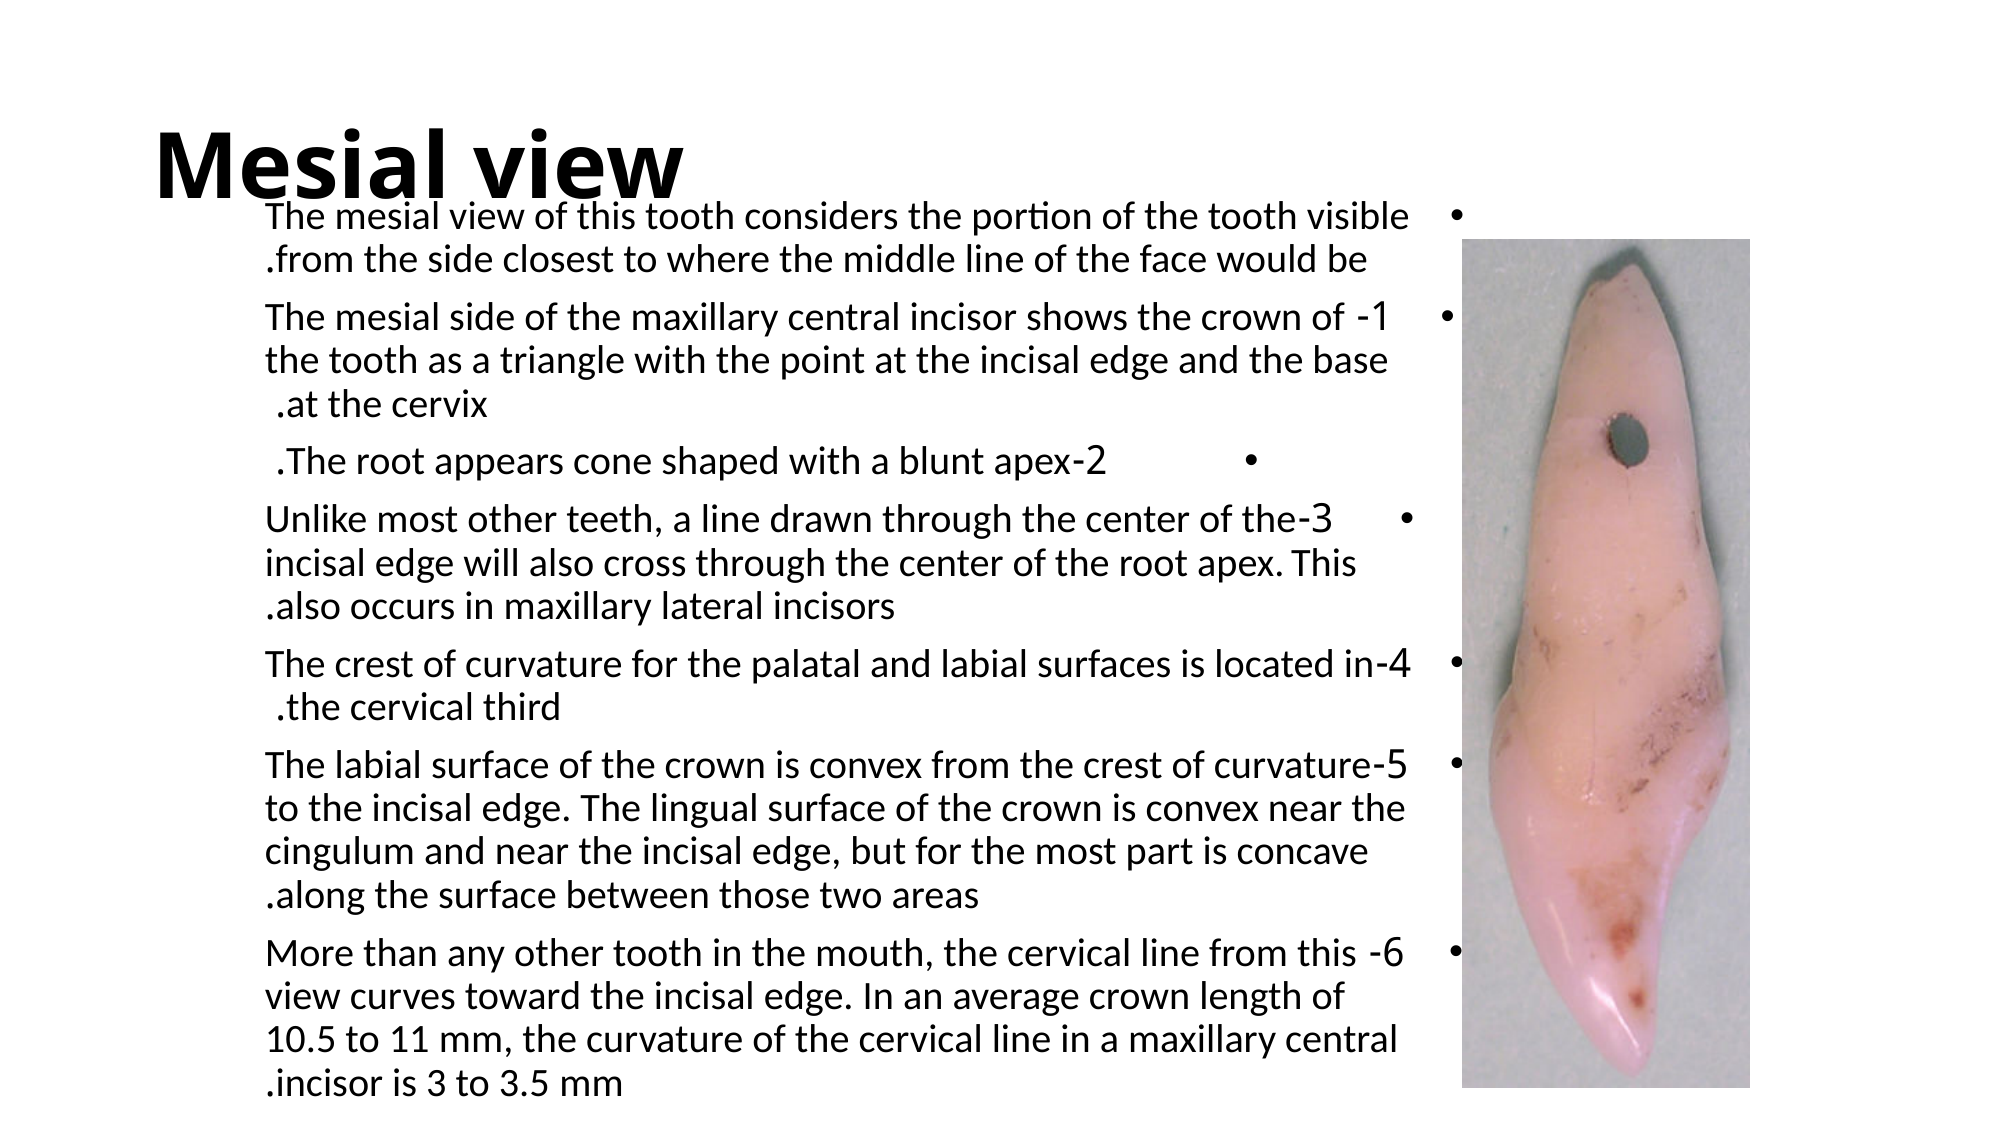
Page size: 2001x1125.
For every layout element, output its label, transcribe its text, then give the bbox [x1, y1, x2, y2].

list The mesial view of this tooth considers the portion of the tooth visible from the side closest to where the middle line of the face would be. 1- The mesial side of the maxillary central incisor shows the crown of the tooth as a triangle with the point at the incisal edge and the base at the cervix. 2-The root appears cone shaped with a blunt apex. 3-Unlike most other teeth, a line drawn through the center of the incisal edge will also cross through the center of the root apex. This also occurs in maxillary lateral incisors. 4-The crest of curvature for the palatal and labial surfaces is located in the cervical third. 5-The labial surface of the crown is convex from the crest of curvature to the incisal edge. The lingual surface of the crown is convex near the cingulum and near the incisal edge, but for the most part is concave along the surface between those two areas. 6- More than any other tooth in the mouth, the cervical line from this view curves toward the incisal edge. In an average crown length of 10.5 to 11 mm, the curvature of the cervical line in a maxillary central incisor is 3 to 3.5 mm. [249, 278, 1475, 1125]
title Mesial view [137, 59, 1863, 278]
picture [1462, 239, 1750, 1088]
